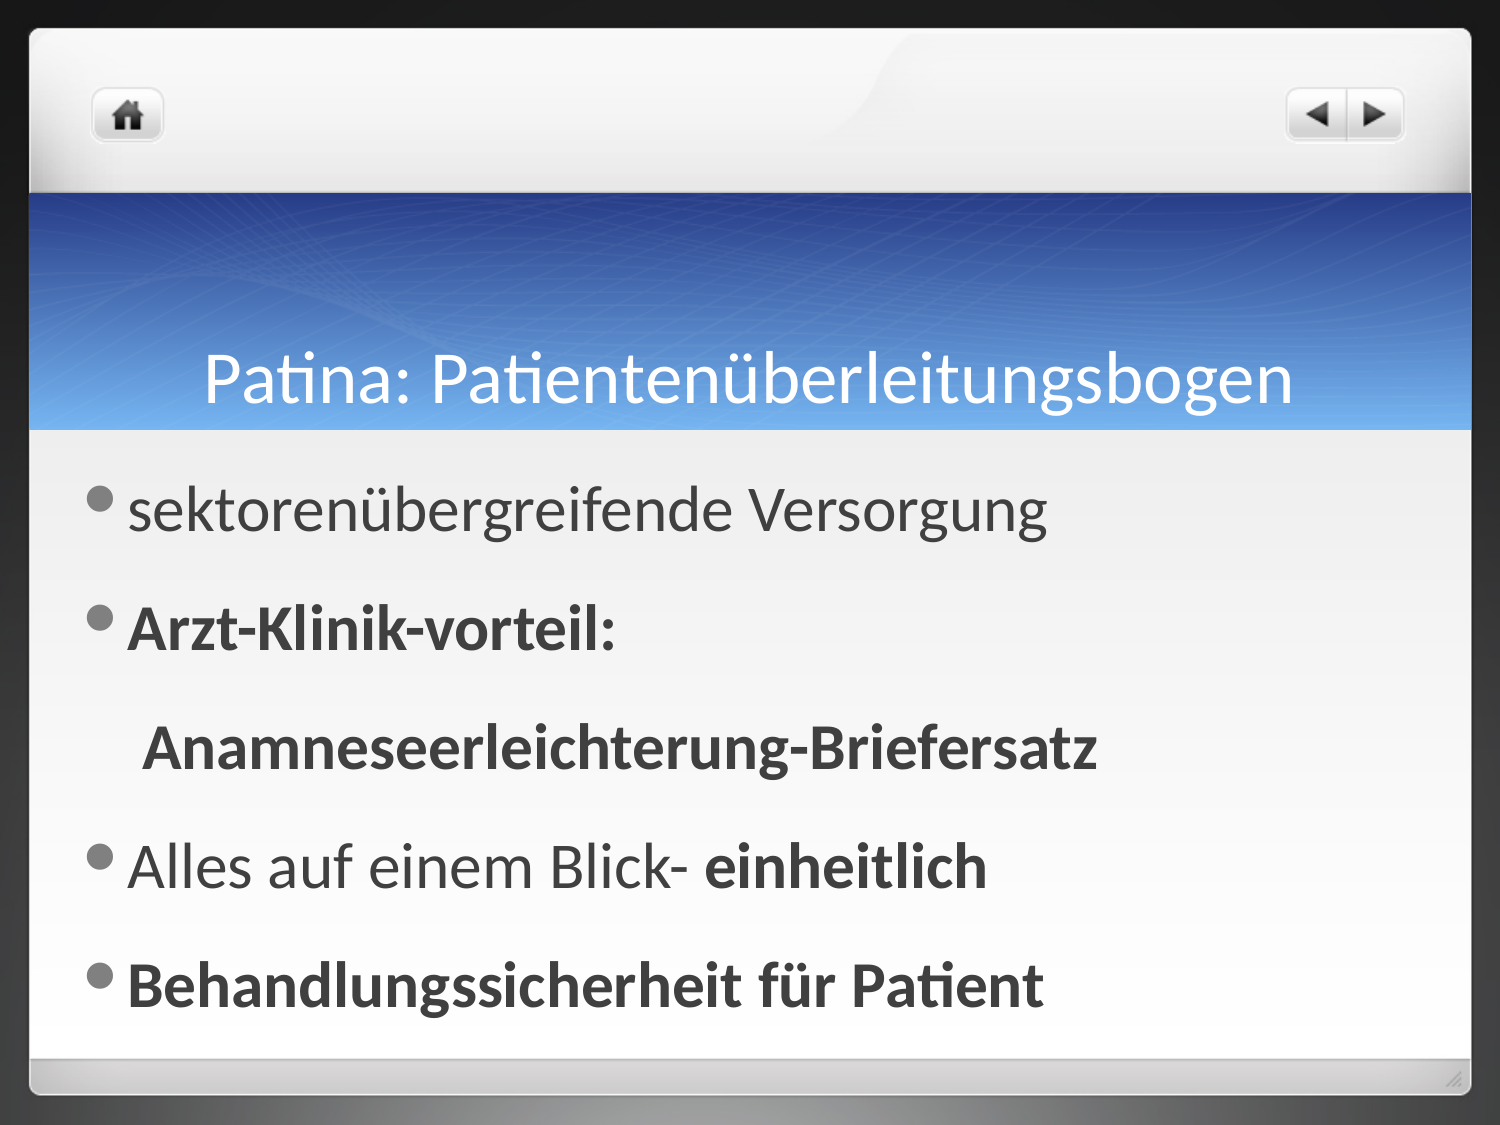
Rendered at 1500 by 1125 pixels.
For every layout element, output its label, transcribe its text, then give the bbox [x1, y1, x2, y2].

picture [0, 0, 1500, 1125]
list sektorenübergreifende Versorgung Arzt-Klinik-vorteil: Anamneseerleichterung-Briefersatz Alles auf einem Blick- einheitlich Behandlungssicherheit für Patient [68, 458, 1432, 1031]
title Patina: Patientenüberleitungsbogen [68, 238, 1432, 427]
